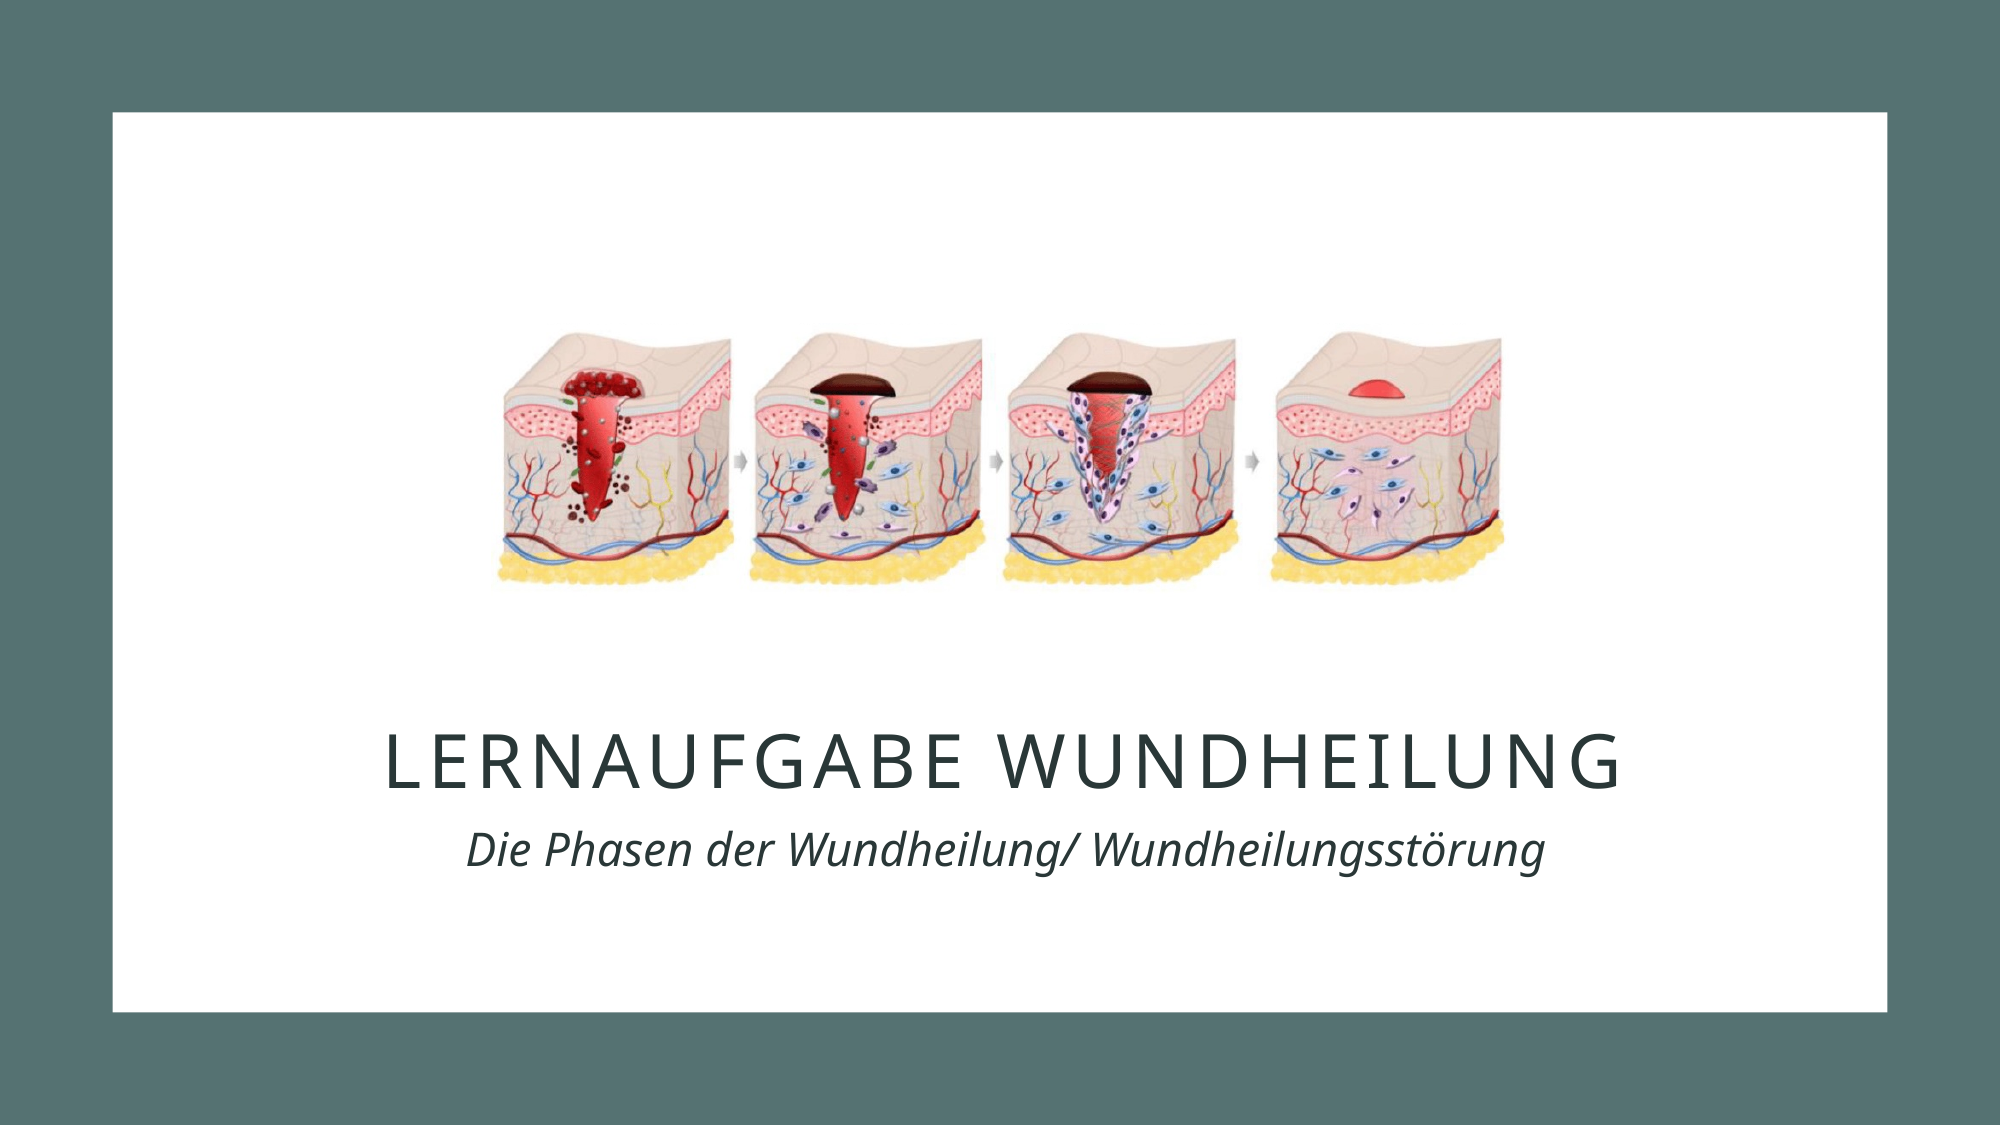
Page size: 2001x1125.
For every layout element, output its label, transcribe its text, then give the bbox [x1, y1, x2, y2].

picture [491, 323, 1509, 597]
text_box [0, 0, 2000, 1125]
title Lernaufgabe Wundheilung [337, 604, 1669, 813]
list Die Phasen der Wundheilung/ Wundheilungsstörung [450, 812, 1563, 938]
text_box [111, 111, 1888, 1013]
